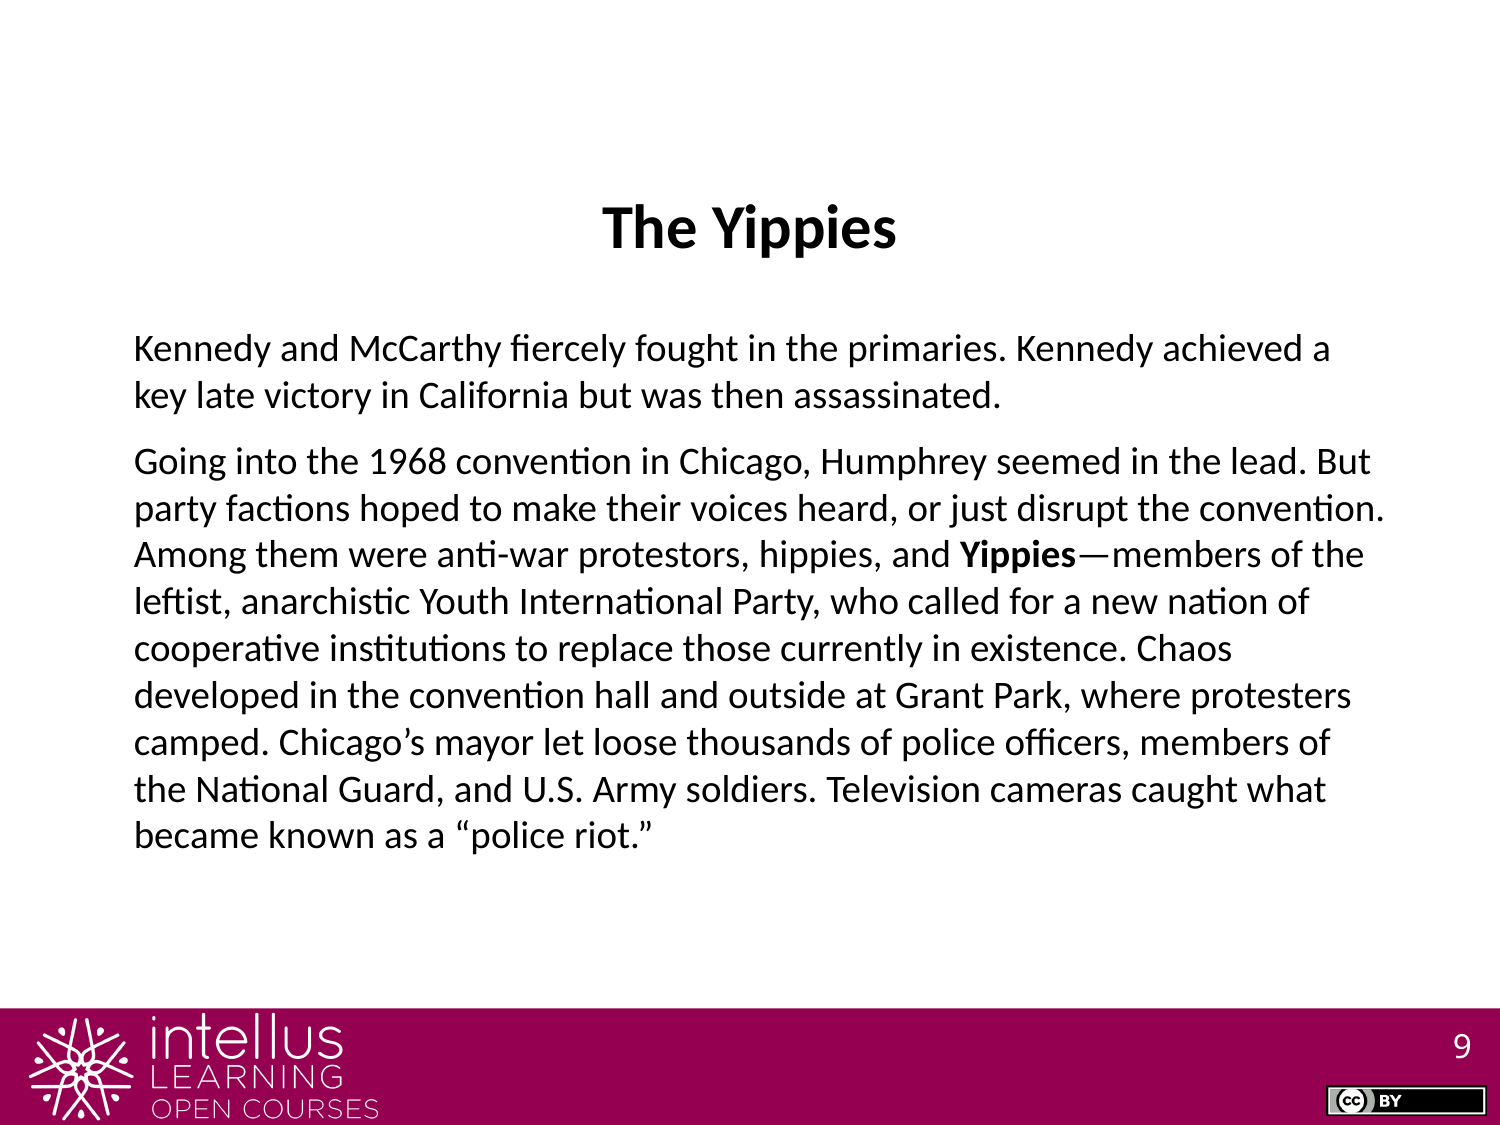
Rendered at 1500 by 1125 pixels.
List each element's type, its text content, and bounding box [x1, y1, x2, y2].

slide_number 9 [1136, 1018, 1487, 1079]
text_box Kennedy and McCarthy fiercely fought in the primaries. Kennedy achieved a key late victory in California but was then assassinated. Going into the 1968 convention in Chicago, Humphrey seemed in the lead. But party factions hoped to make their voices heard, or just disrupt the convention. Among them were anti-war protestors, hippies, and Yippies—members of the leftist, anarchistic Youth International Party, who called for a new nation of cooperative institutions to replace those currently in existence. Chaos developed in the convention hall and outside at Grant Park, where protesters camped. Chicago’s mayor let loose thousands of police officers, members of the National Guard, and U.S. Army soldiers. Television cameras caught what became known as a “police riot.” [119, 315, 1408, 880]
picture [28, 1008, 379, 1125]
picture [1326, 1085, 1487, 1116]
text_box The Yippies [74, 153, 1425, 295]
